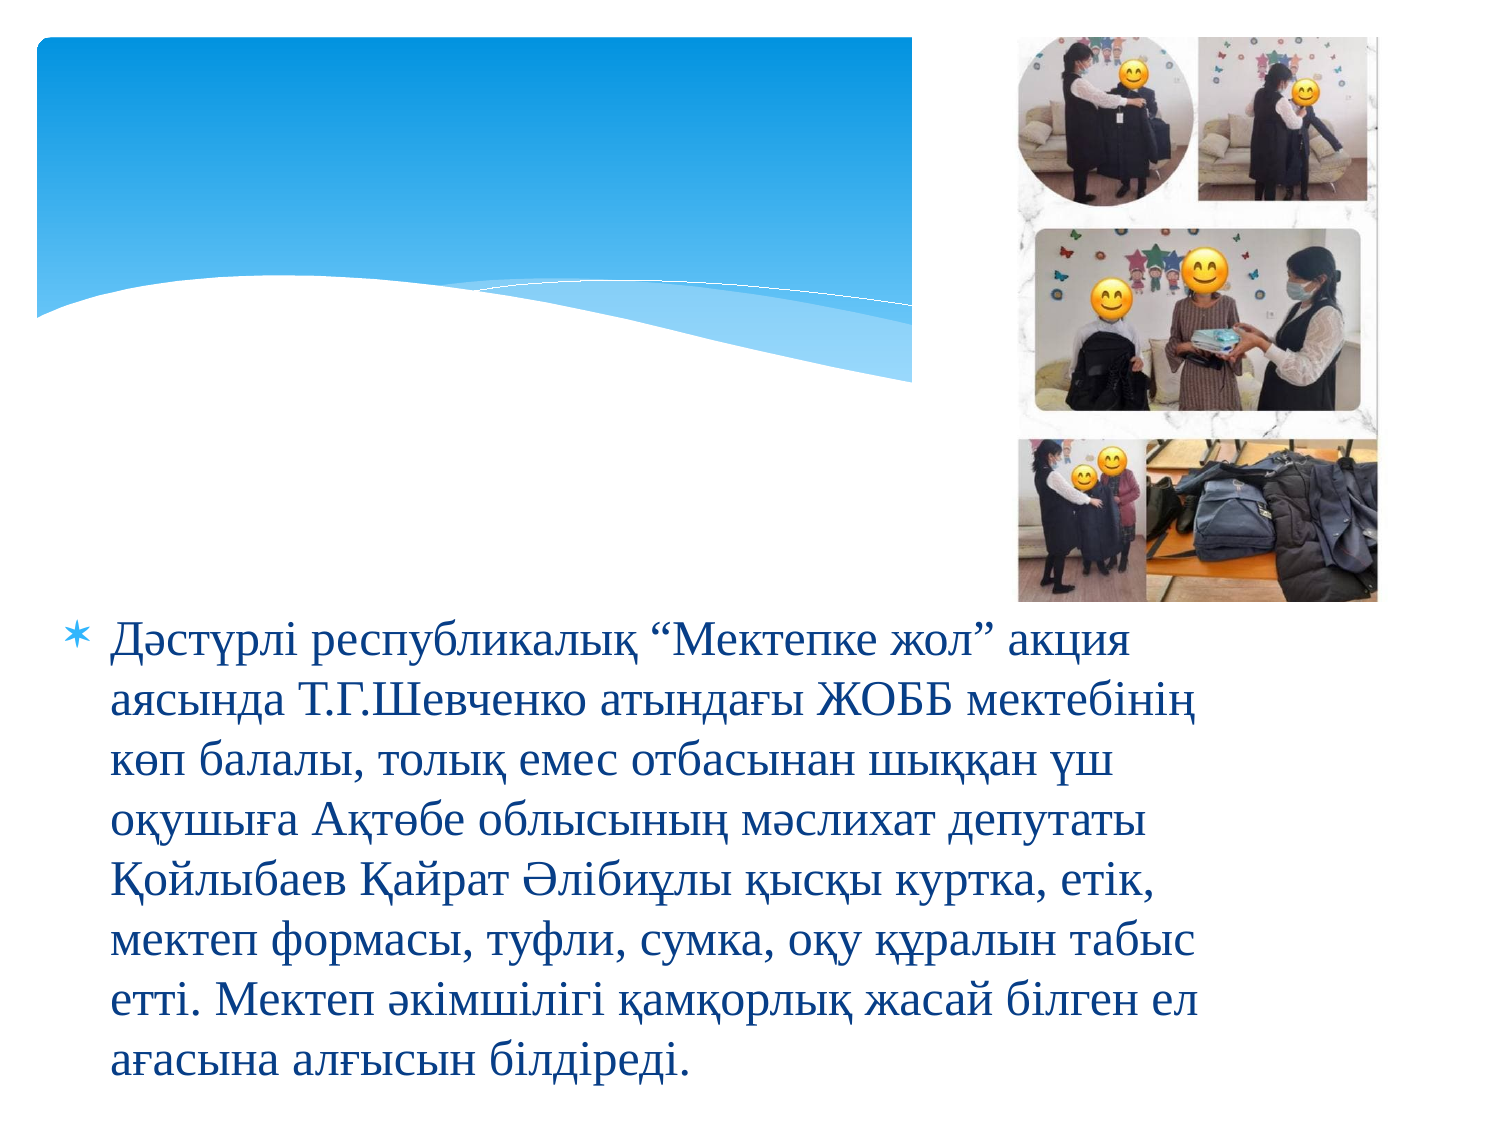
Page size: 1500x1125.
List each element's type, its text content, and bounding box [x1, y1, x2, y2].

picture [912, 37, 1483, 602]
list Дәстүрлі республикалық “Мектепке жол” акция аясында Т.Г.Шевченко атындағы ЖОББ мектебінің көп балалы, толық емес отбасынан шыққан үш оқушыға Ақтөбе облысының мәслихат депутаты Қойлыбаев Қайрат Әлібиұлы қысқы куртка, етік, мектеп формасы, туфли, сумка, оқу құралын табыс етті. Мектеп әкімшілігі қамқорлық жасай білген ел ағасына алғысын білдіреді. [50, 597, 1266, 1125]
